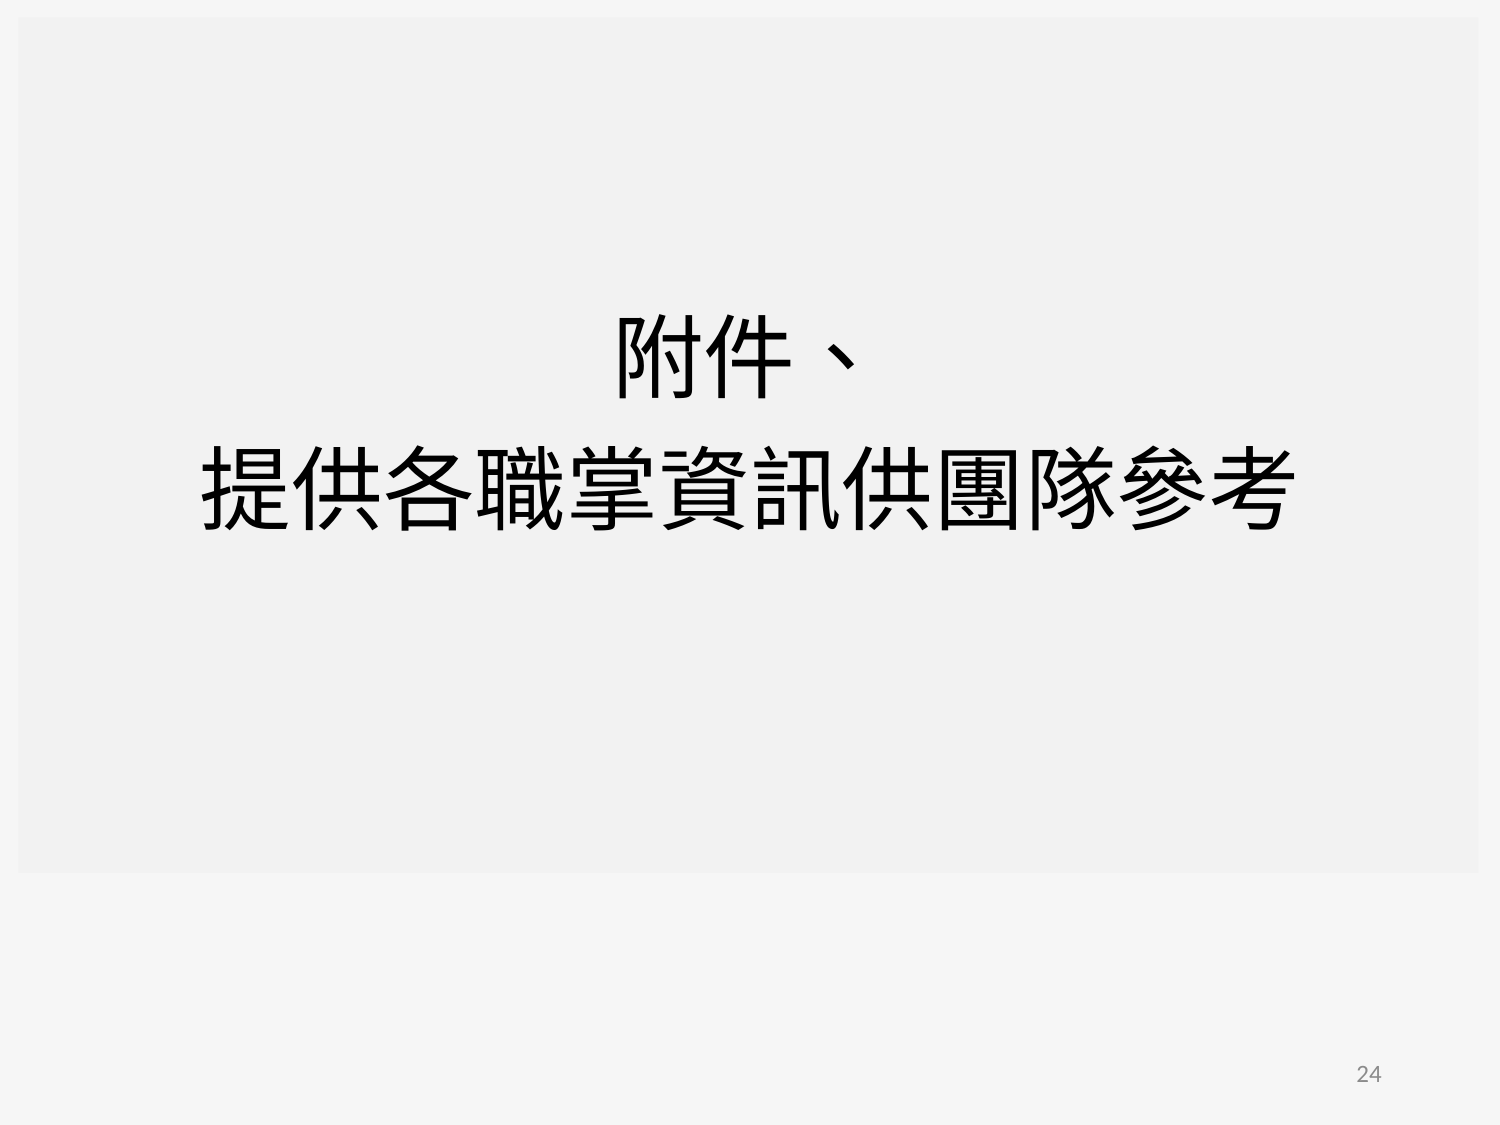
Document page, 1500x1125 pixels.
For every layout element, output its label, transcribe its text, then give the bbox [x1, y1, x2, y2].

title 附件、 提供各職掌資訊供團隊參考 [112, 269, 1388, 856]
slide_number 24 [1059, 1042, 1397, 1103]
